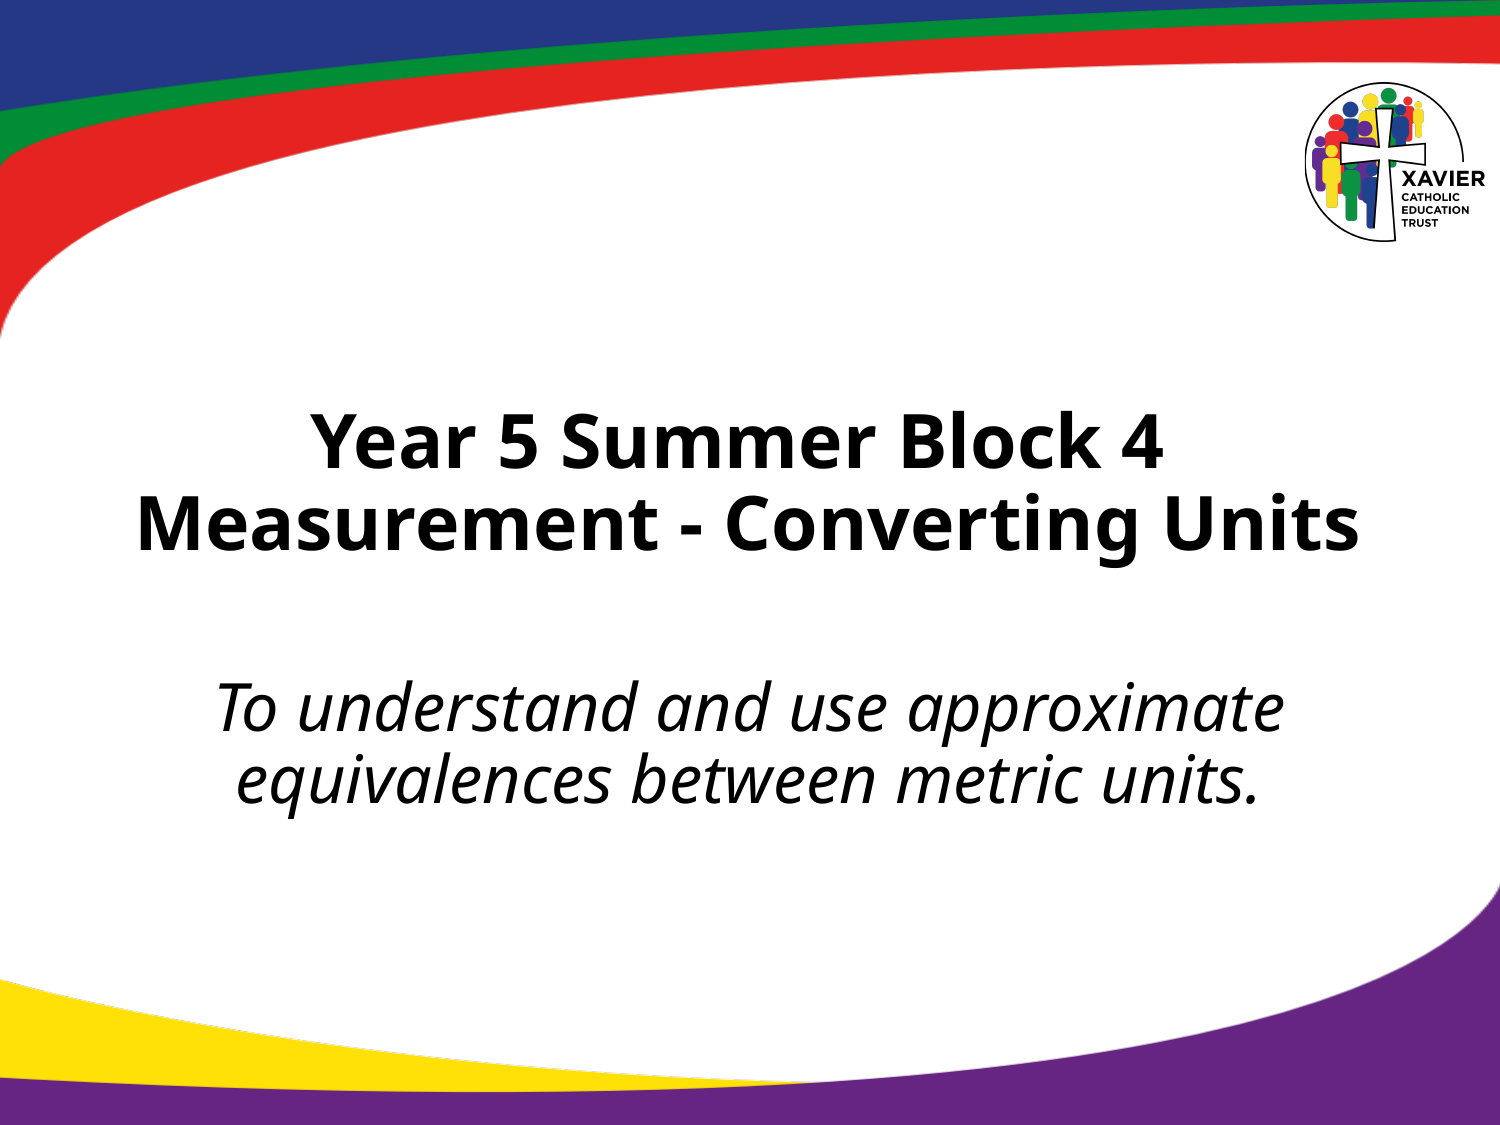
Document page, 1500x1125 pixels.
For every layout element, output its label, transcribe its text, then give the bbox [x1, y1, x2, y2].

list To understand and use approximate equivalences between metric units. [103, 666, 1397, 1014]
title Year 5 Summer Block 4 Measurement - Converting Units [81, 376, 1415, 594]
